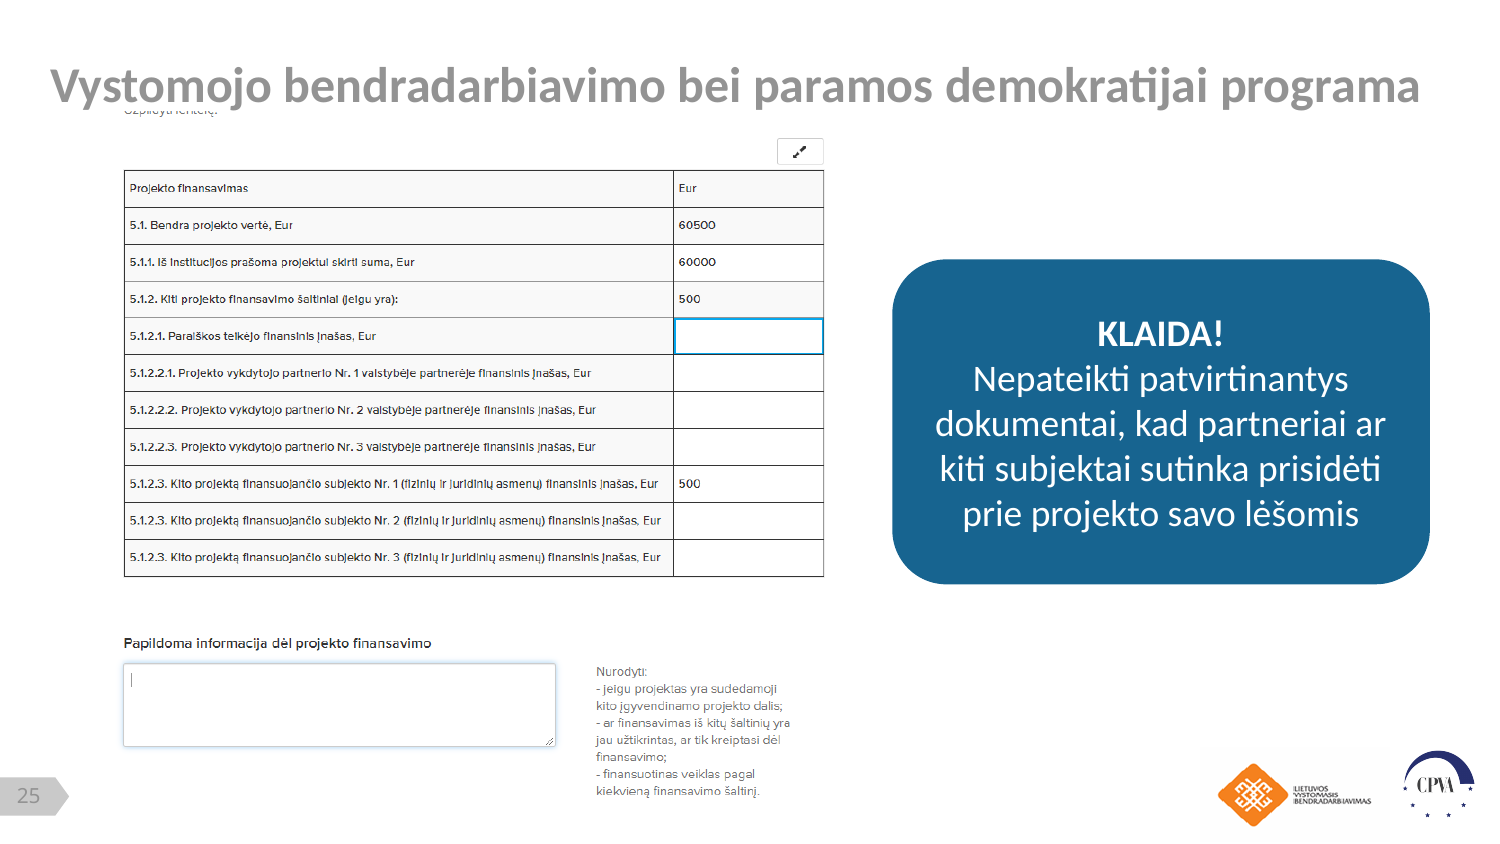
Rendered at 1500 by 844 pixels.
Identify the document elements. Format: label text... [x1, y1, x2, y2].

picture [1199, 735, 1490, 842]
text_box KLAIDA! Nepateikti patvirtinantys dokumentai, kad partneriai ar kiti subjektai sutinka prisidėti prie projekto savo lėšomis [890, 257, 1432, 587]
title Vystomojo bendradarbiavimo bei paramos demokratijai programa [50, 53, 1450, 112]
picture [87, 111, 851, 821]
